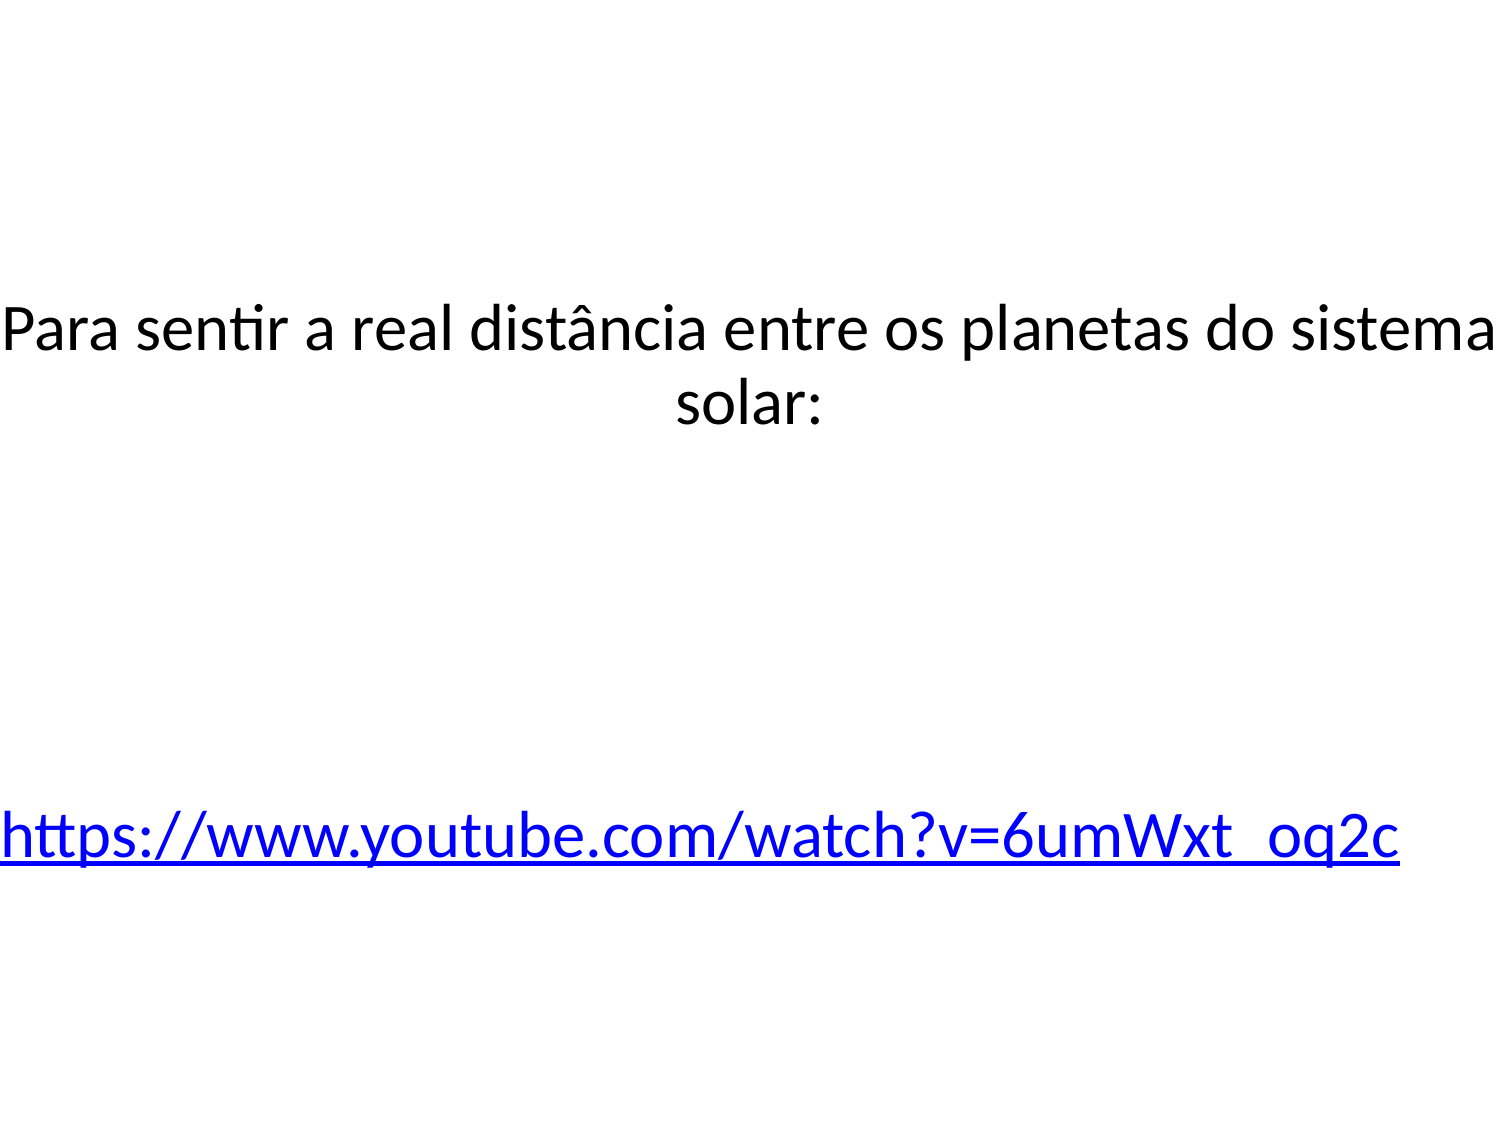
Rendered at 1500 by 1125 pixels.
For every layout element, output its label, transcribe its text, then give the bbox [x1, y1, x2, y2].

text_box Para sentir a real distância entre os planetas do sistema solar: https://www.youtube.com/watch?v=6umWxt_oq2c [0, 290, 1500, 1046]
